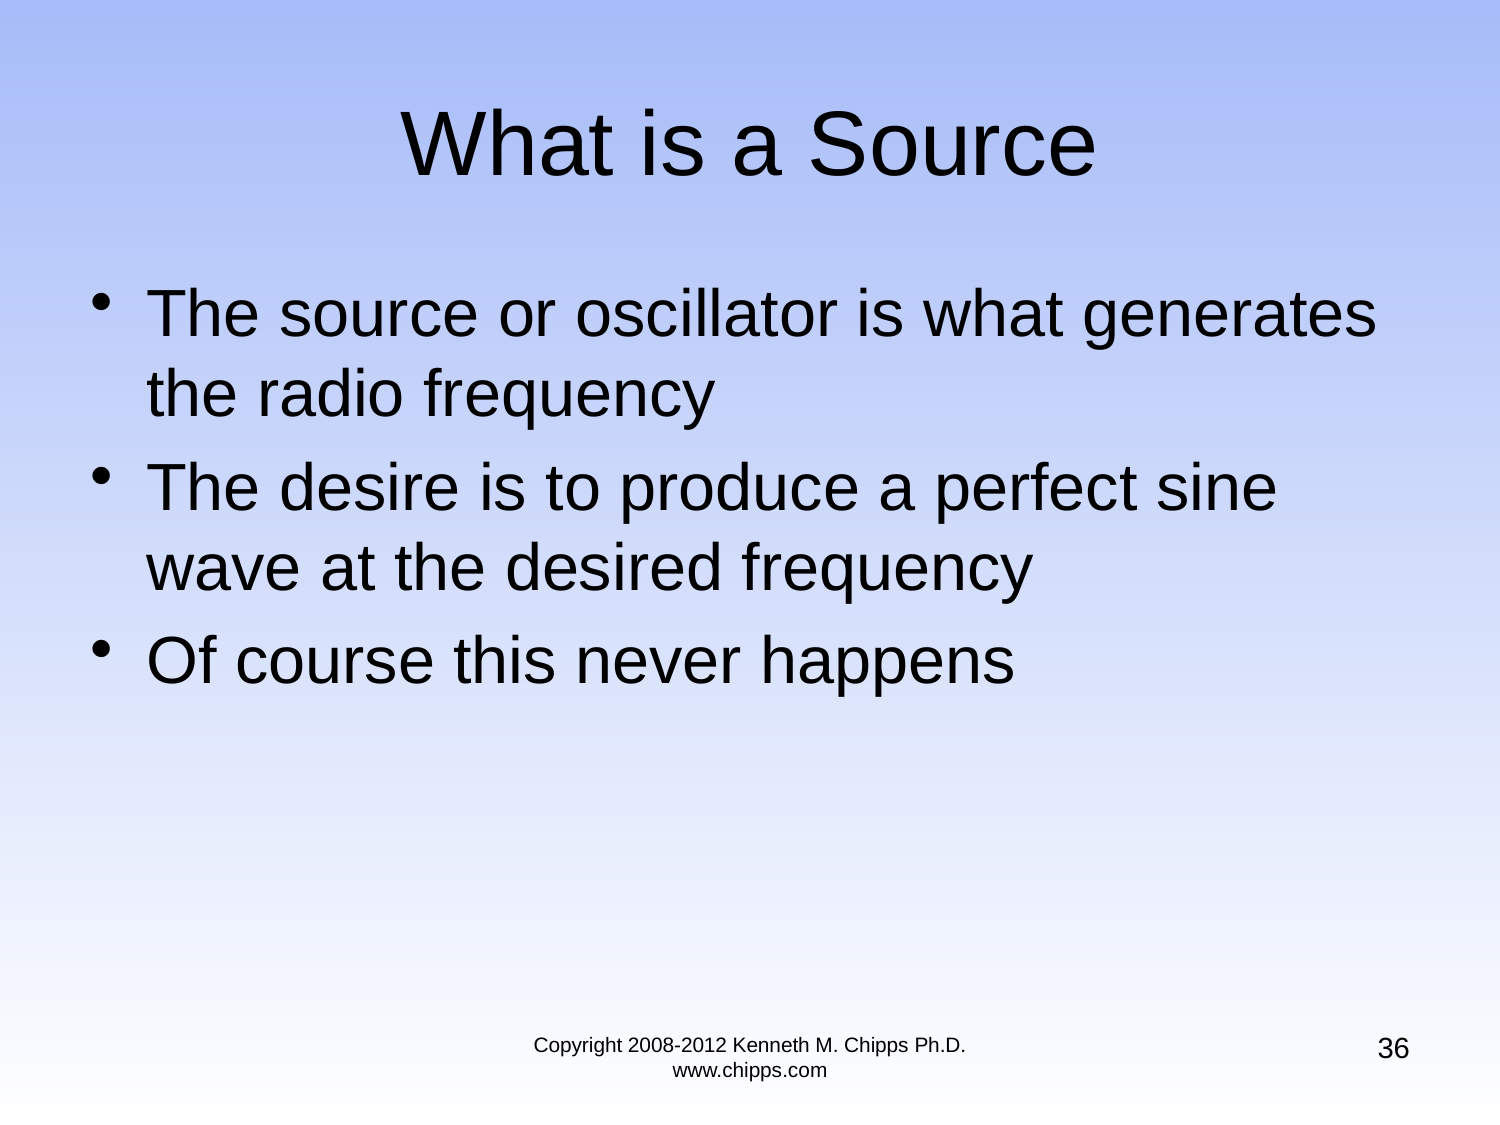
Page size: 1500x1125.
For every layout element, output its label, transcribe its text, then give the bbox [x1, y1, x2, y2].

title What is a Source [75, 45, 1425, 233]
slide_number 36 [1074, 1021, 1426, 1101]
list The source or oscillator is what generates the radio frequency The desire is to produce a perfect sine wave at the desired frequency Of course this never happens [75, 262, 1425, 1005]
footer Copyright 2008-2012 Kenneth M. Chipps Ph.D. www.chipps.com [449, 1024, 1051, 1103]
